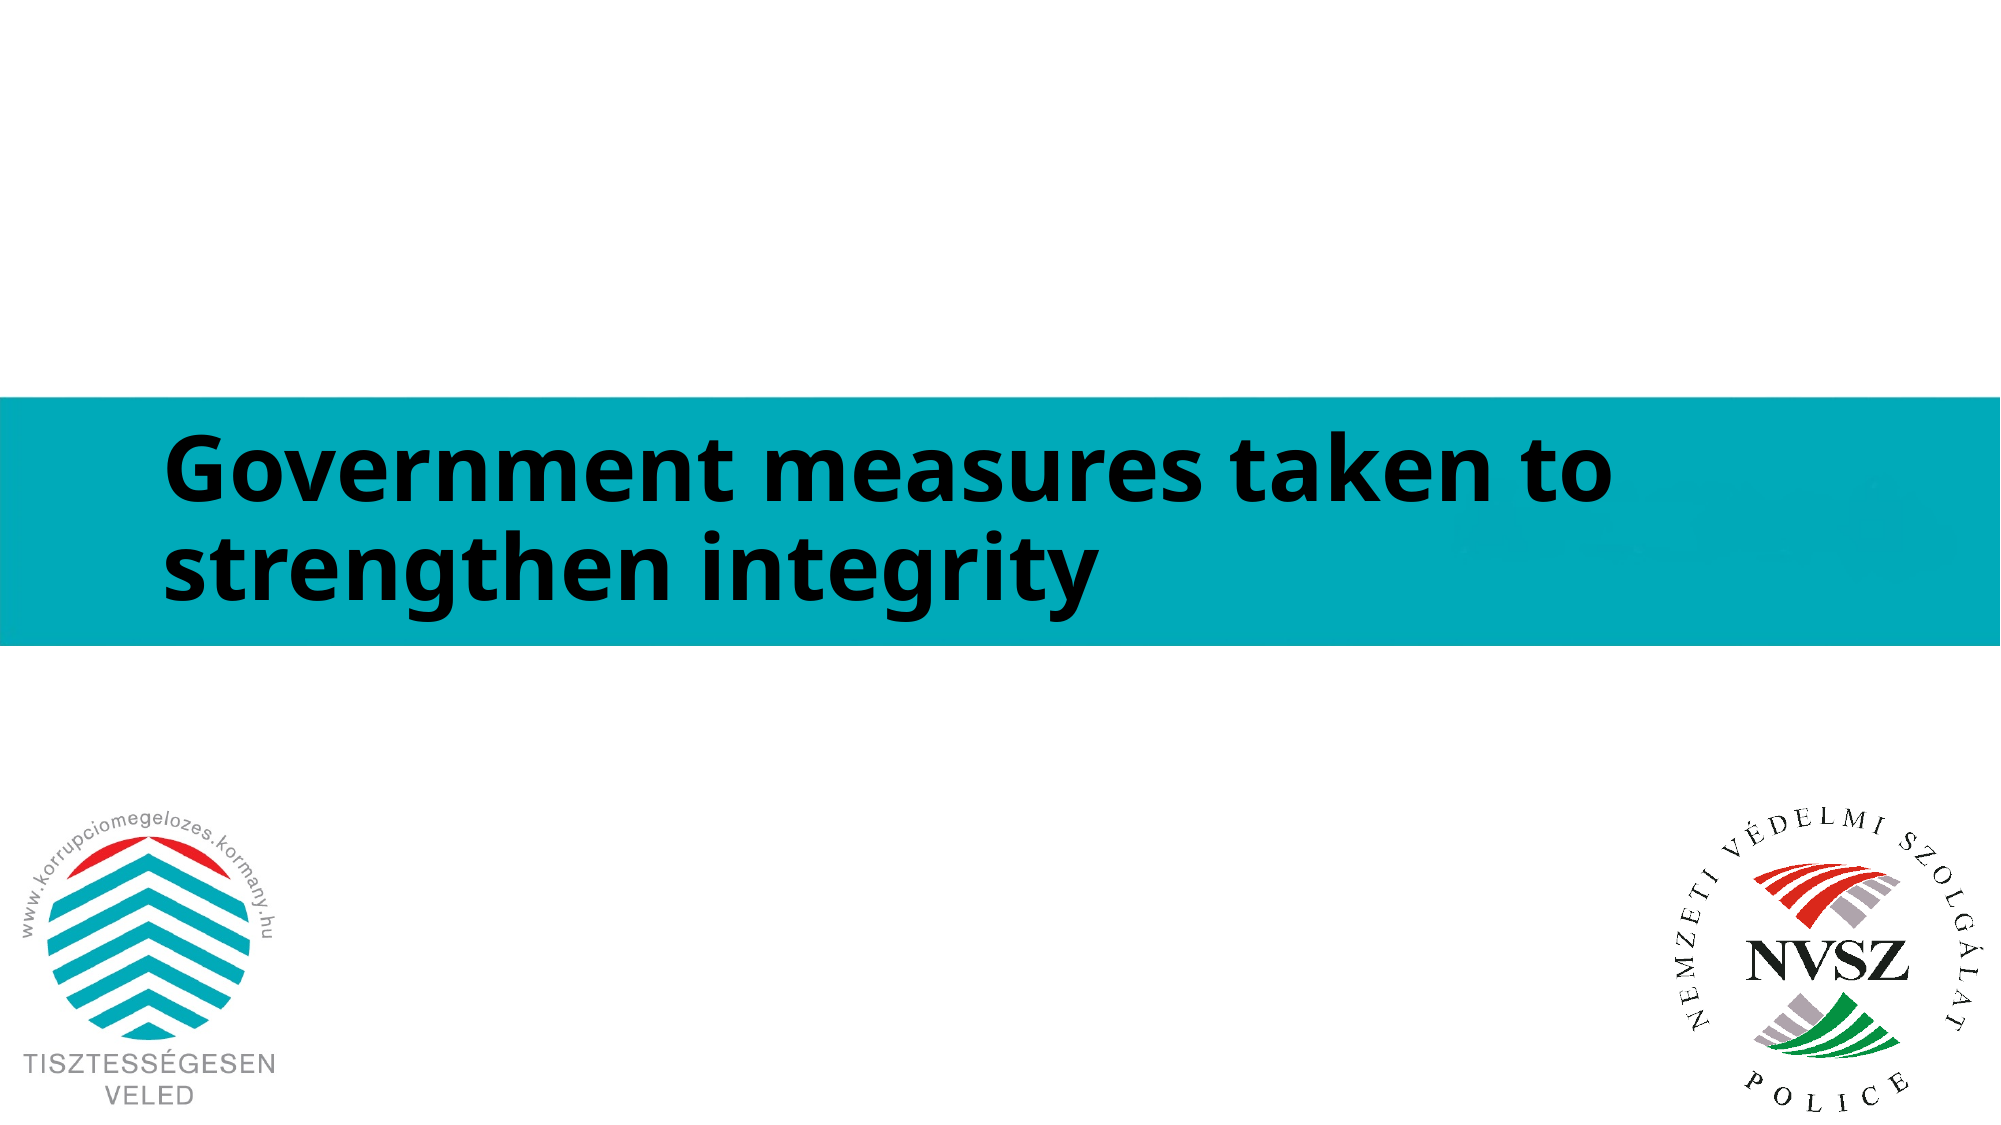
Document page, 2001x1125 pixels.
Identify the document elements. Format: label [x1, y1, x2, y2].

list [0, 807, 296, 1125]
picture [1675, 807, 1985, 1116]
picture [0, 396, 2000, 646]
